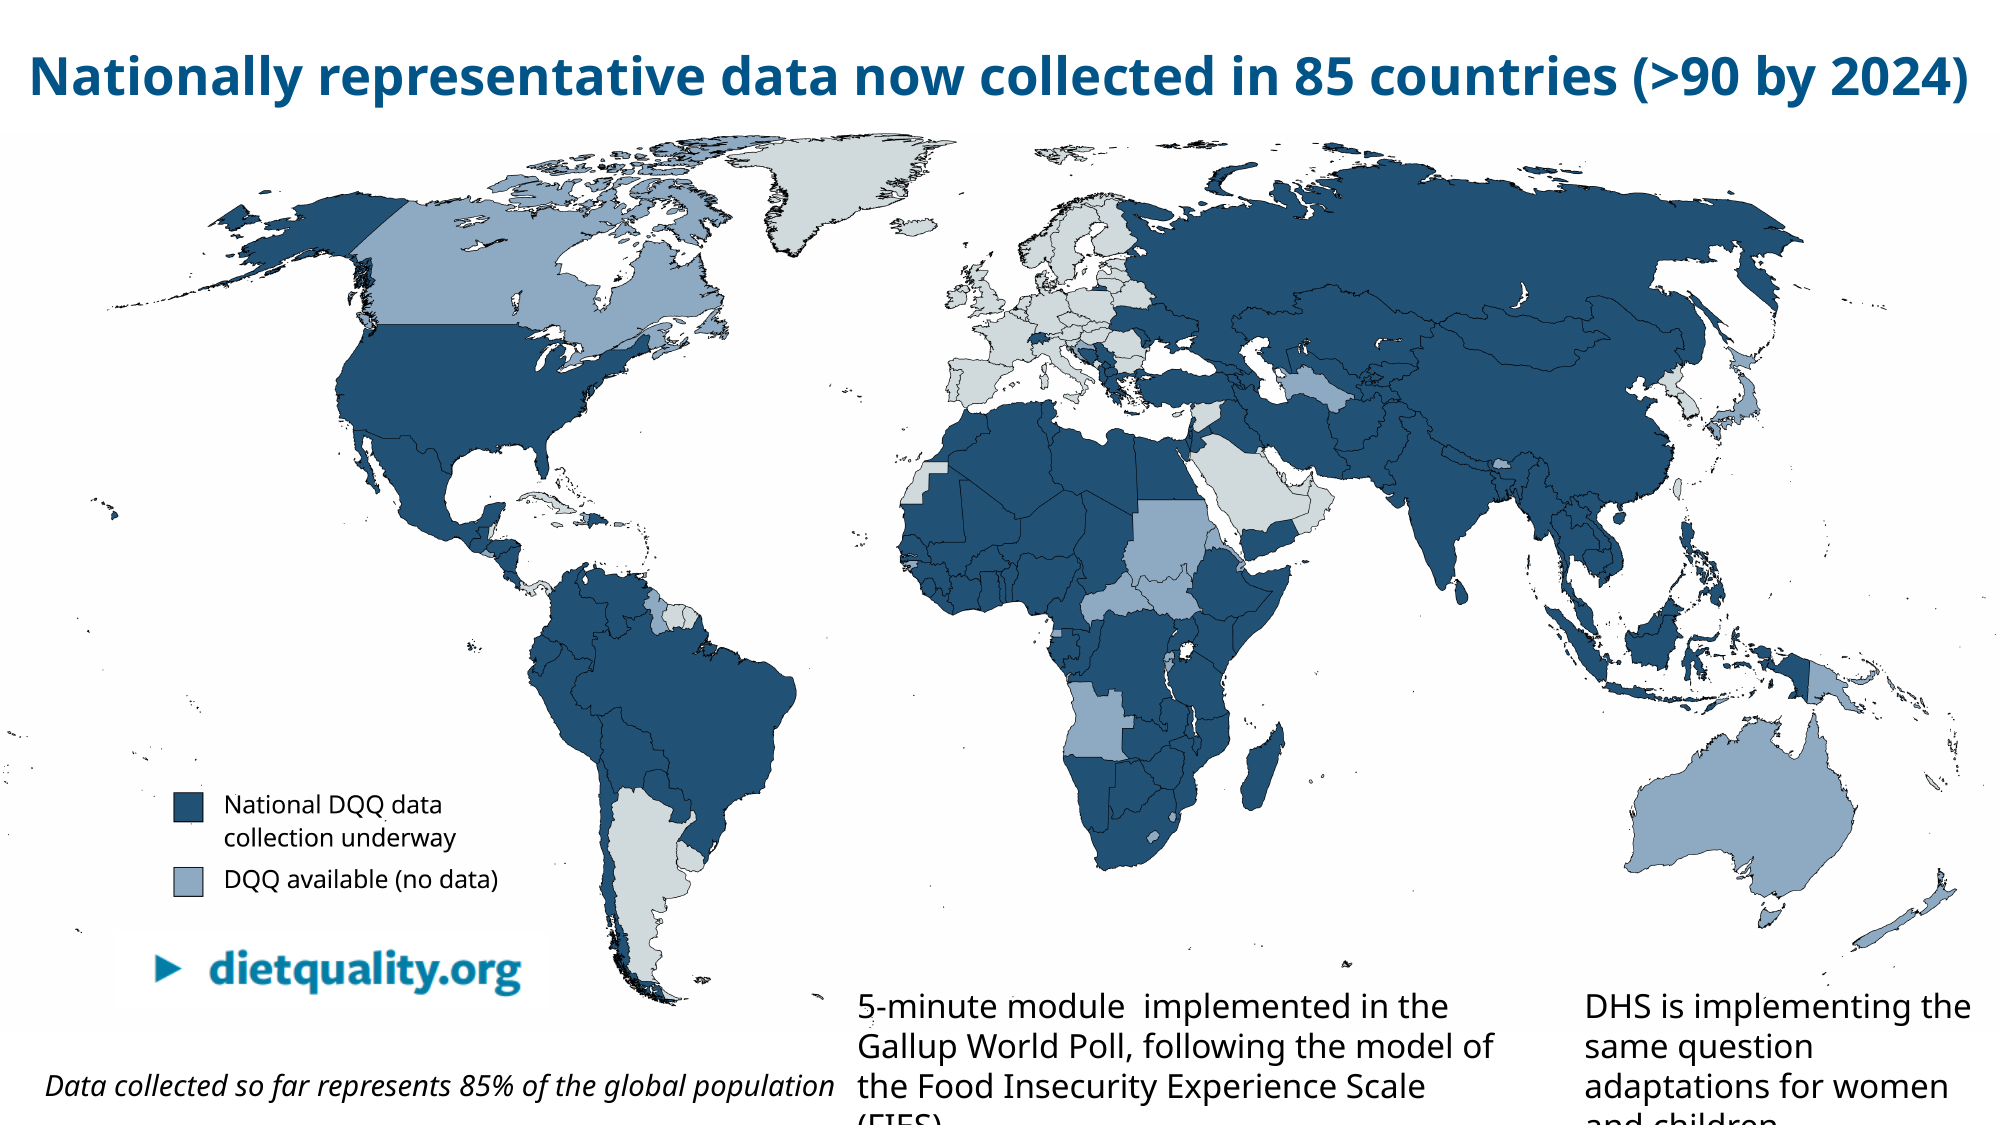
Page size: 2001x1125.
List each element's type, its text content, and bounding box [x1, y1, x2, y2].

picture [0, 131, 2001, 1033]
text_box 5-minute module implemented in the Gallup World Poll, following the model of the Food Insecurity Experience Scale (FIES) [842, 1033, 1525, 1125]
text_box Data collected so far represents 85% of the global population [29, 1059, 842, 1110]
text_box DHS is implementing the same question adaptations for women and children [1569, 1033, 2000, 1125]
text_box Nationally representative data now collected in 85 countries (>90 by 2024) [0, 23, 2000, 131]
